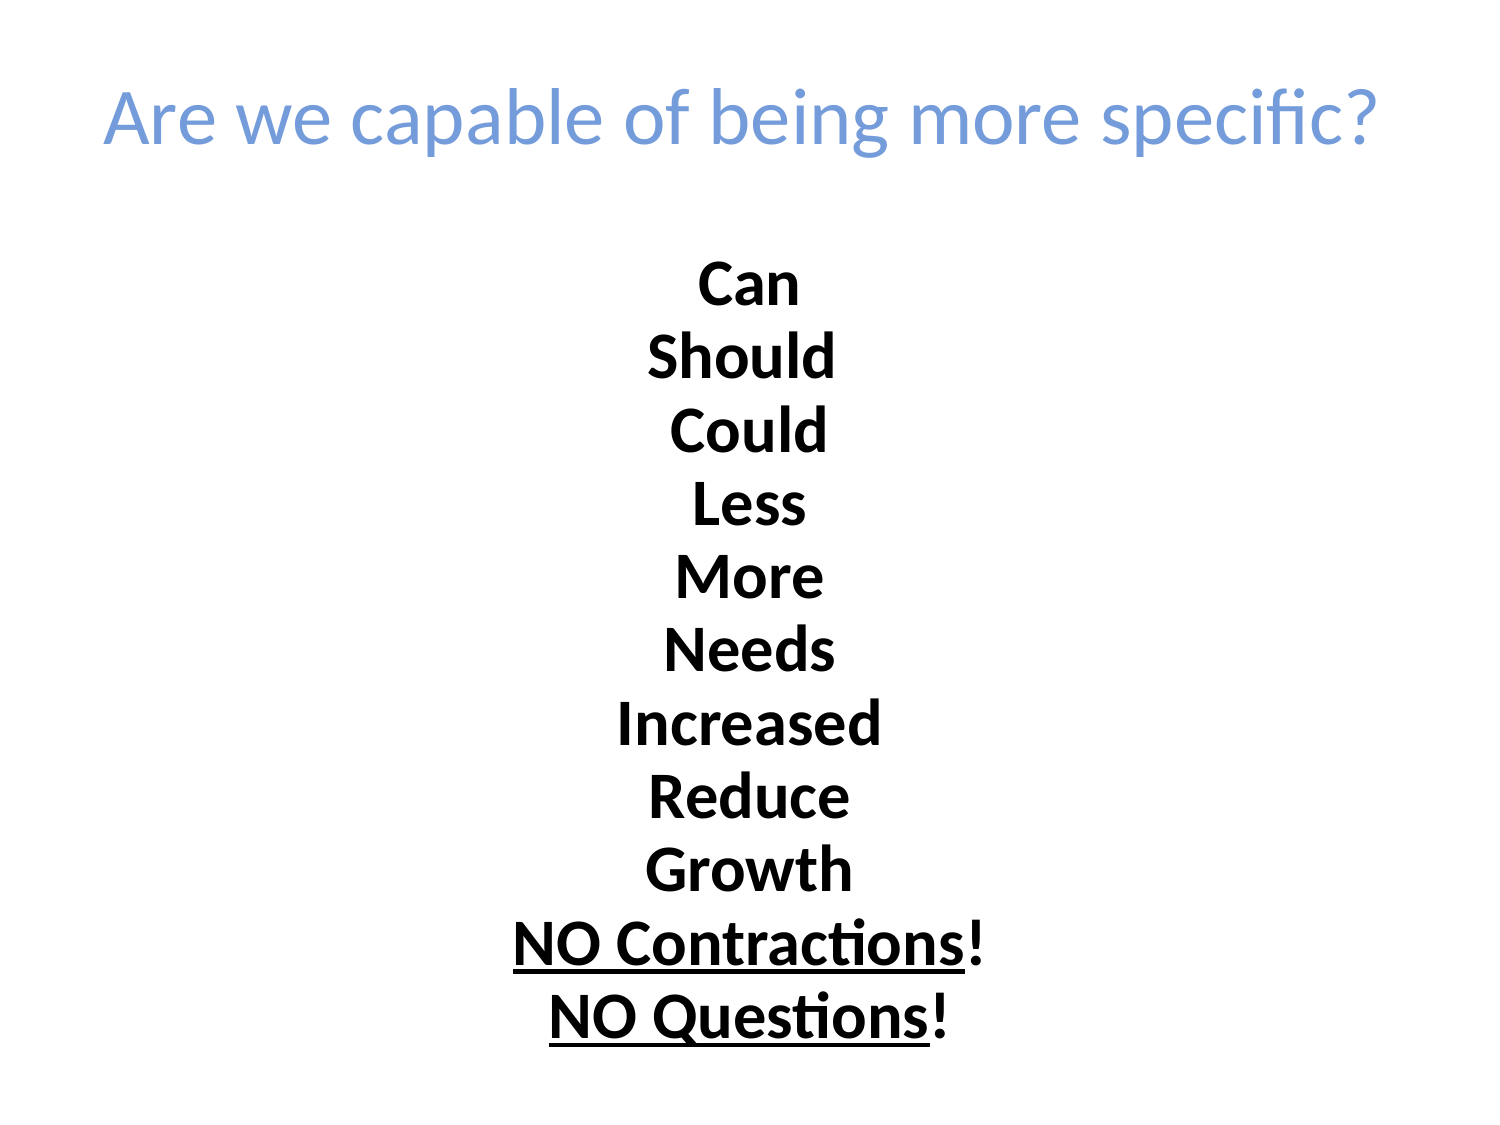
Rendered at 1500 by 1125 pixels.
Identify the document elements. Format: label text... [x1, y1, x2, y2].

list Can Should Could Less More Needs Increased Reduce Growth NO Contractions! NO Questions! [0, 249, 1500, 1063]
title Are we capable of being more specific? [0, 37, 1410, 213]
